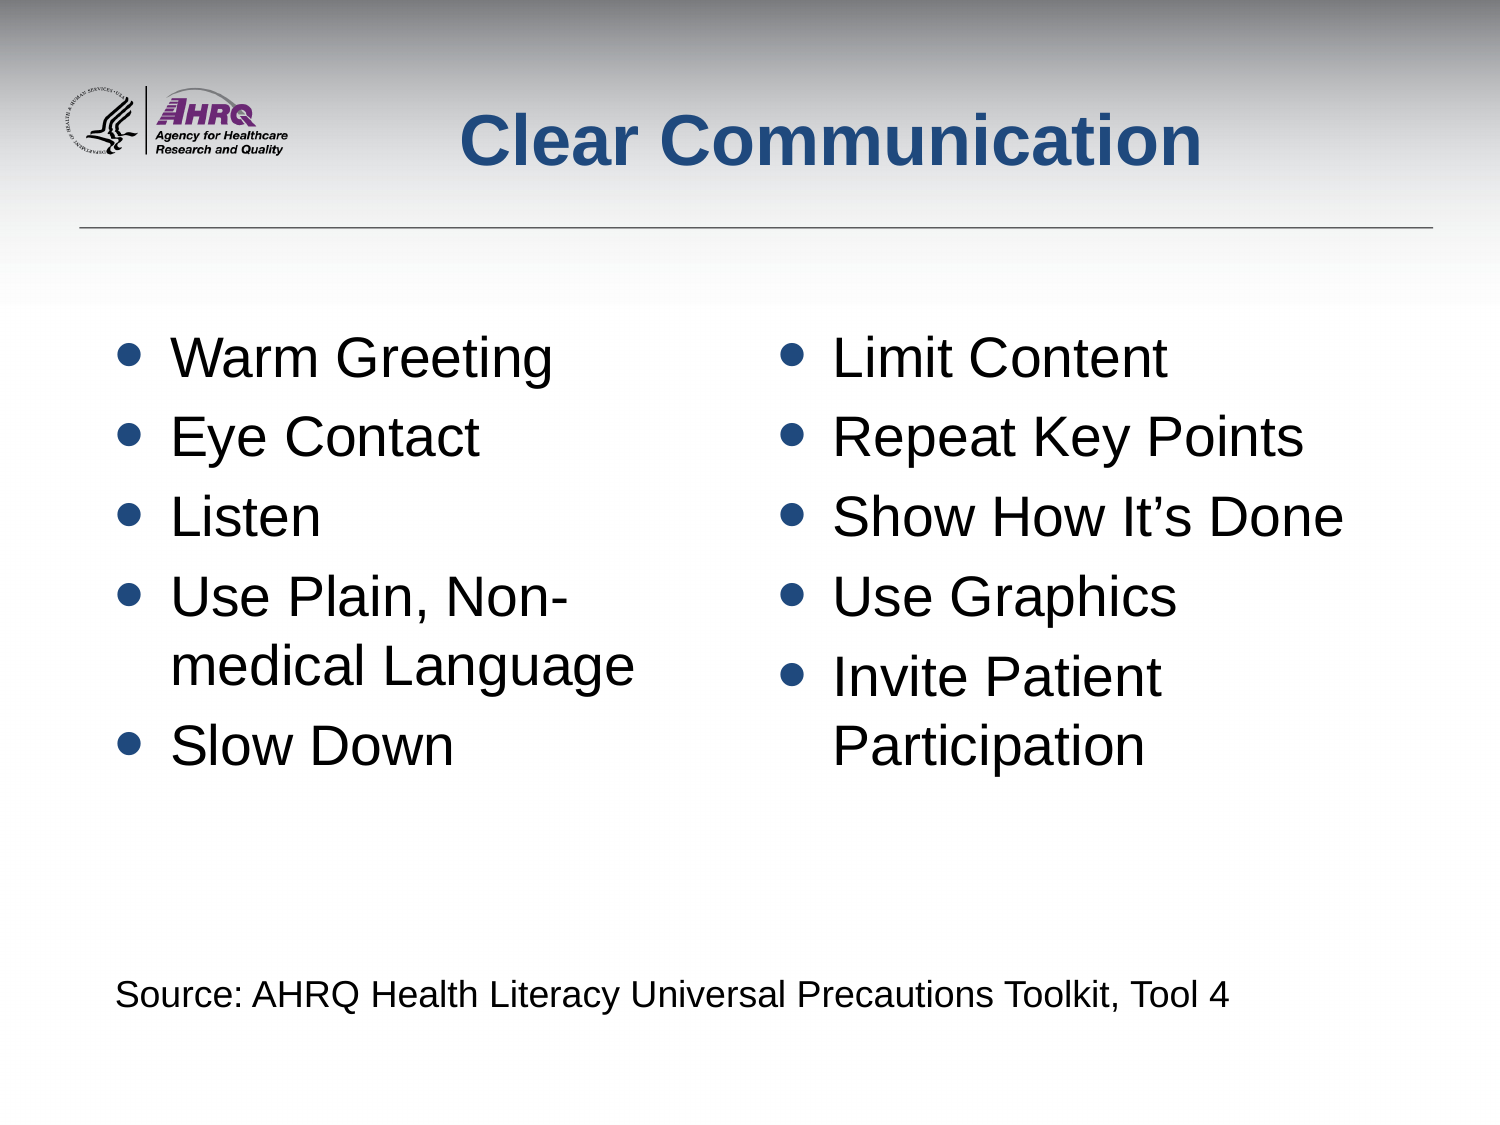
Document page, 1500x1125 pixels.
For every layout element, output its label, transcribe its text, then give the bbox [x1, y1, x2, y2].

list Warm Greeting Eye Contact Listen Use Plain, Non-medical Language Slow Down [99, 312, 743, 788]
title Clear Communication [287, 86, 1375, 188]
text_box Source: AHRQ Health Literacy Universal Precautions Toolkit, Tool 4 [99, 962, 1325, 1023]
list Limit Content Repeat Key Points Show How It’s Done Use Graphics Invite Patient Participation [762, 312, 1406, 788]
picture [0, 0, 1500, 1125]
